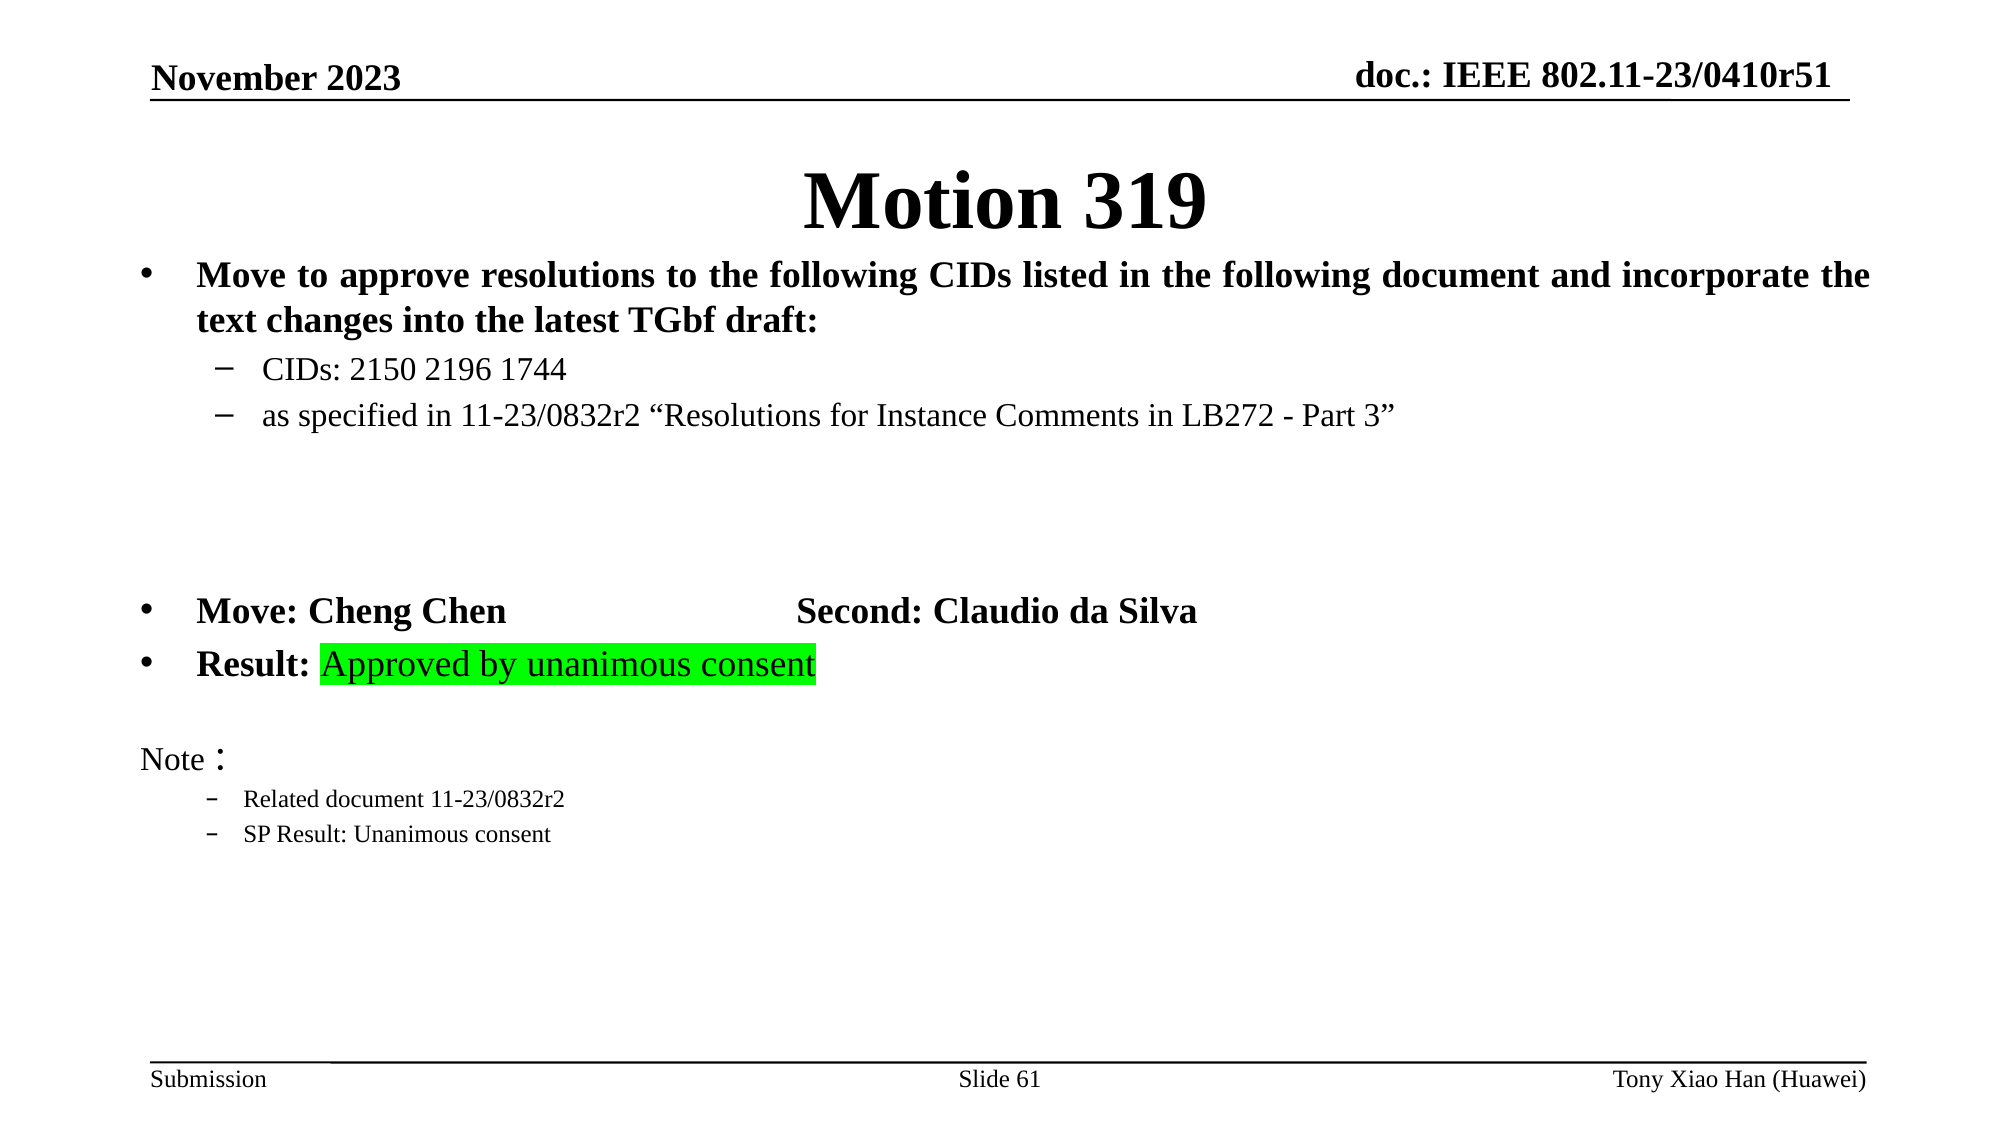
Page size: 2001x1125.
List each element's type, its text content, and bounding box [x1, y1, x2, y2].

text_box Motion 319 [368, 137, 1644, 212]
text_box Move to approve resolutions to the following CIDs listed in the following document and incorporate the text changes into the latest TGbf draft: CIDs: 2150 2196 1744 as specified in 11-23/0832r2 “Resolutions for Instance Comments in LB272 - Part 3” Move: Cheng Chen Second: Claudio da Silva Result: Approved by unanimous consent Note： Related document 11-23/0832r2 SP Result: Unanimous consent [125, 212, 1888, 900]
